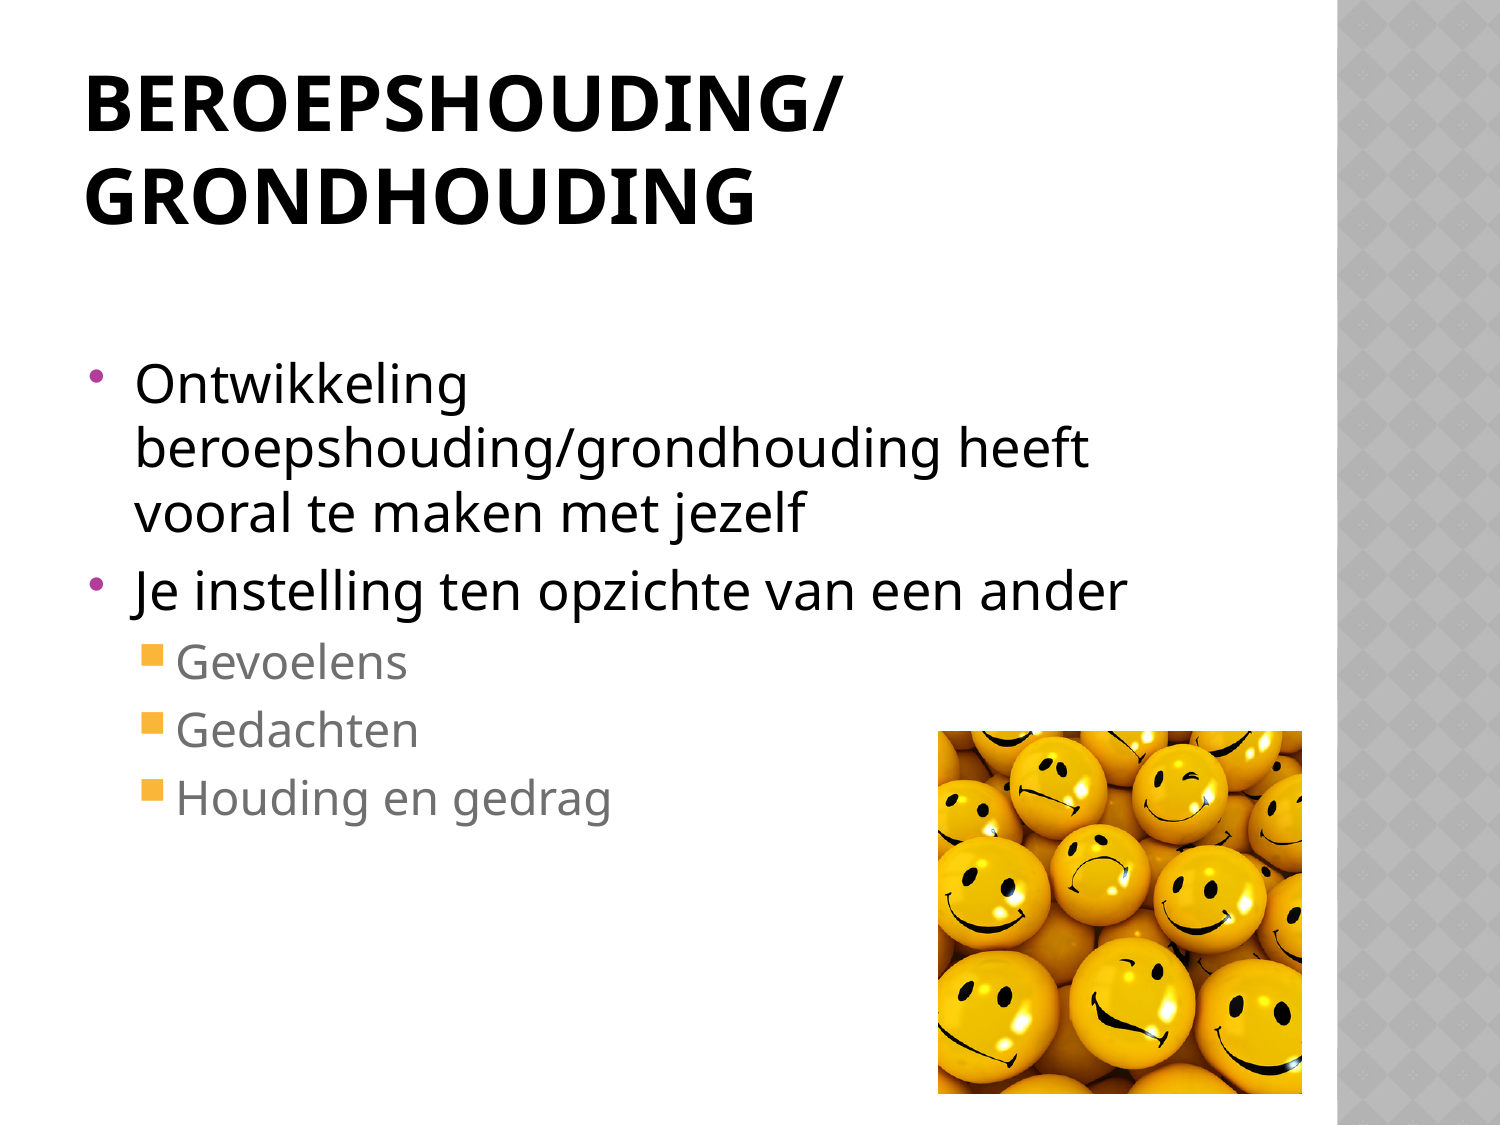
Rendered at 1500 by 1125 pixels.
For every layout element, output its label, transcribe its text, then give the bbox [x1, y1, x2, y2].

list Ontwikkeling beroepshouding/grondhouding heeft vooral te maken met jezelf Je instelling ten opzichte van een ander Gevoelens Gedachten Houding en gedrag [75, 264, 1263, 1059]
picture [938, 731, 1302, 1095]
title Beroepshouding/Grondhouding [75, 52, 1263, 240]
